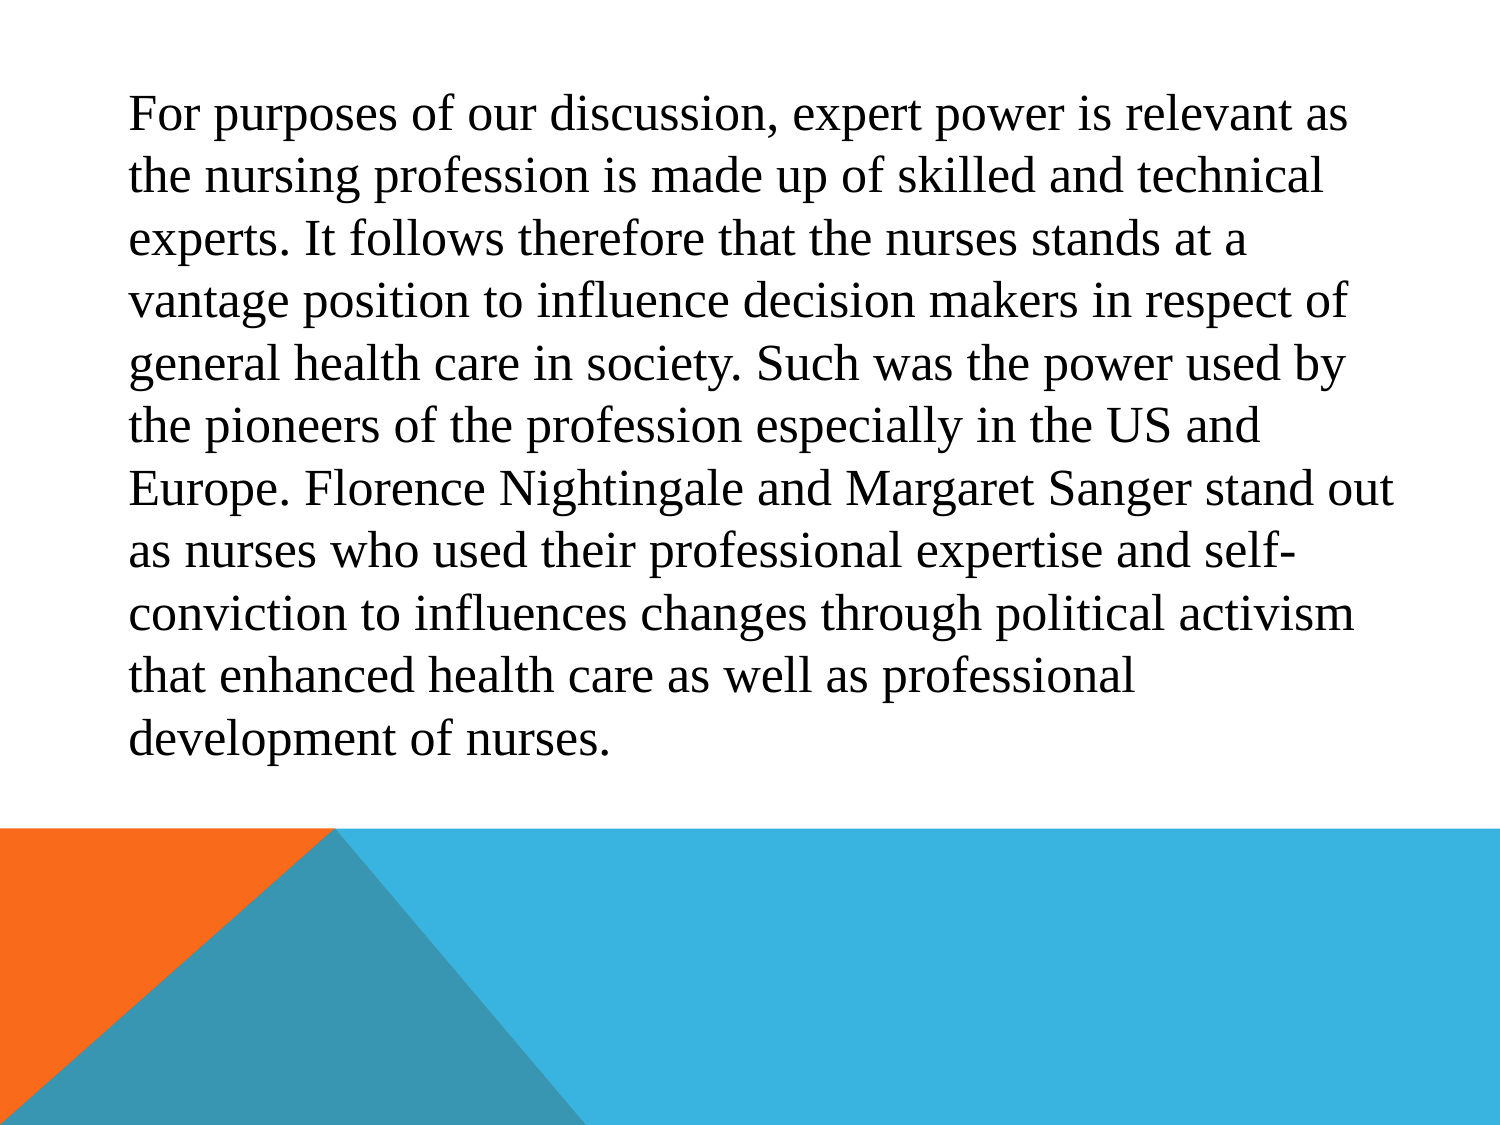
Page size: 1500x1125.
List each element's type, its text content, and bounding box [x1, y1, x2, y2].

text_box For purposes of our discussion, expert power is relevant as the nursing profession is made up of skilled and technical experts. It follows therefore that the nurses stands at a vantage position to influence decision makers in respect of general health care in society. Such was the power used by the pioneers of the profession especially in the US and Europe. Florence Nightingale and Margaret Sanger stand out as nurses who used their professional expertise and self-conviction to influences changes through political activism that enhanced health care as well as professional development of nurses. [113, 70, 1427, 773]
